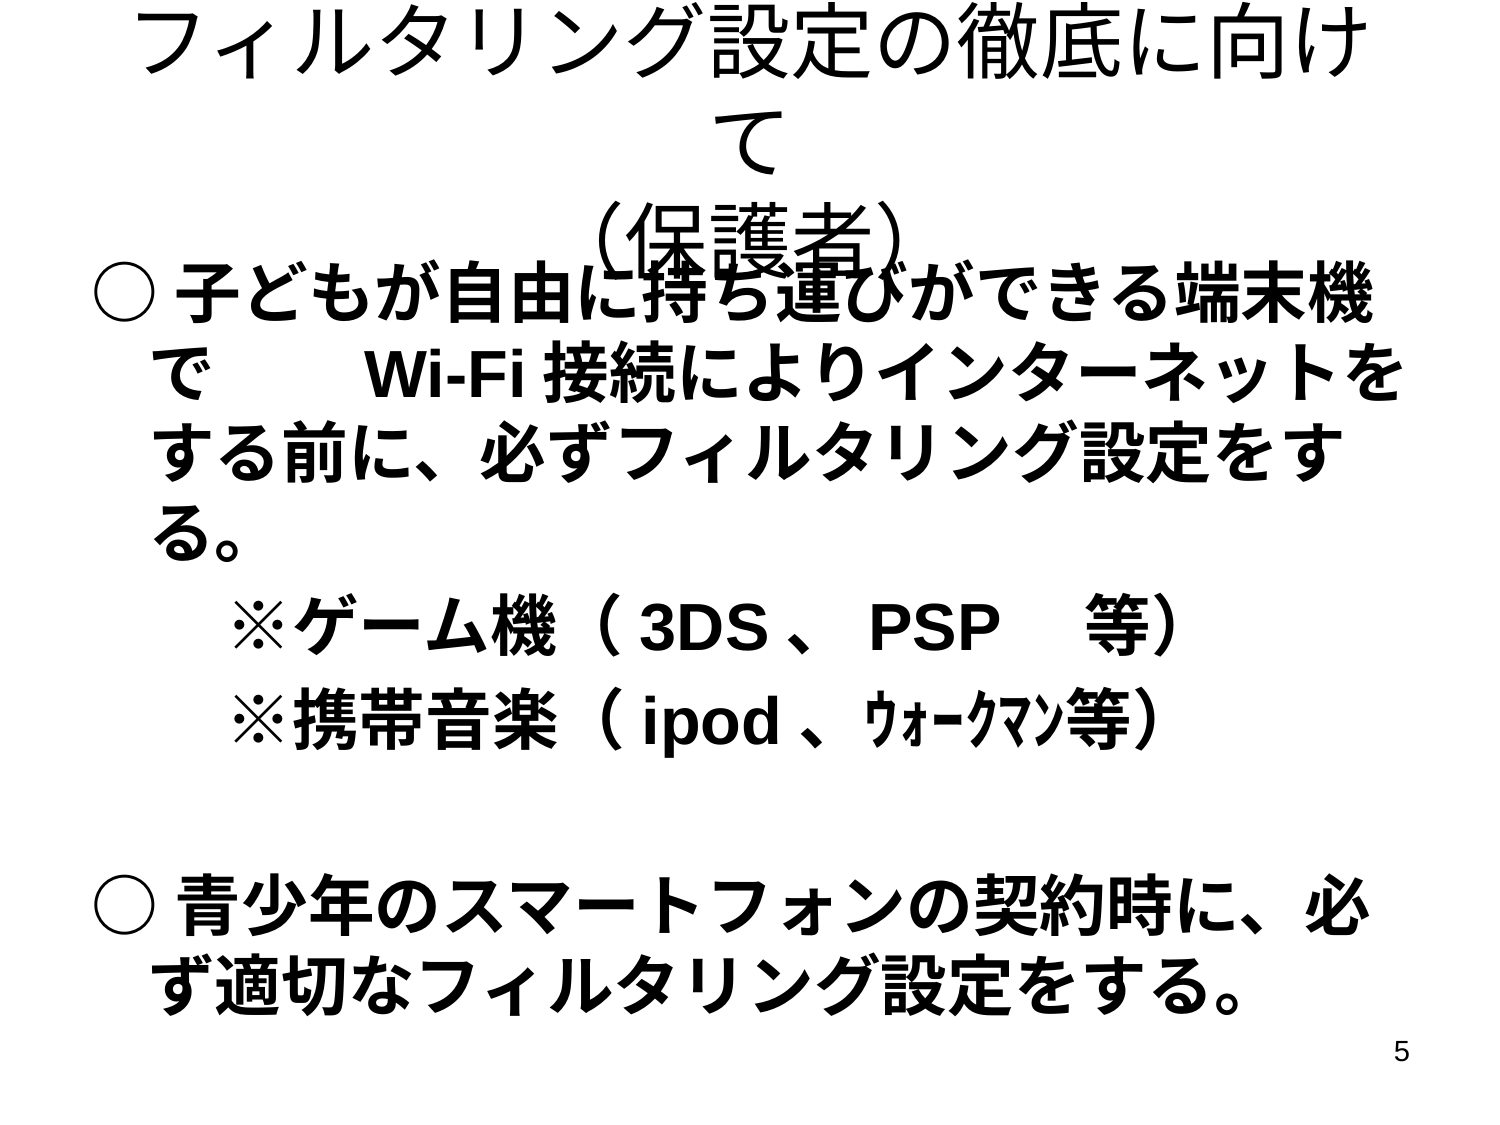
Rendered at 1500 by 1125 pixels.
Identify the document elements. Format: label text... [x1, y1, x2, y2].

slide_number 5 [1074, 1024, 1425, 1103]
list ○子どもが自由に持ち運びができる端末機で Wi-Fi接続によりインターネットをする前に、必ずフィルタリング設定をする。 ※ゲーム機（3DS、PSP 等） ※携帯音楽（ipod、ｳｫｰｸﾏﾝ等） ○青少年のスマートフォンの契約時に、必ず適切なフィルタリング設定をする。 [76, 243, 1427, 965]
title フィルタリング設定の徹底に向けて （保護者） [75, 45, 1425, 233]
